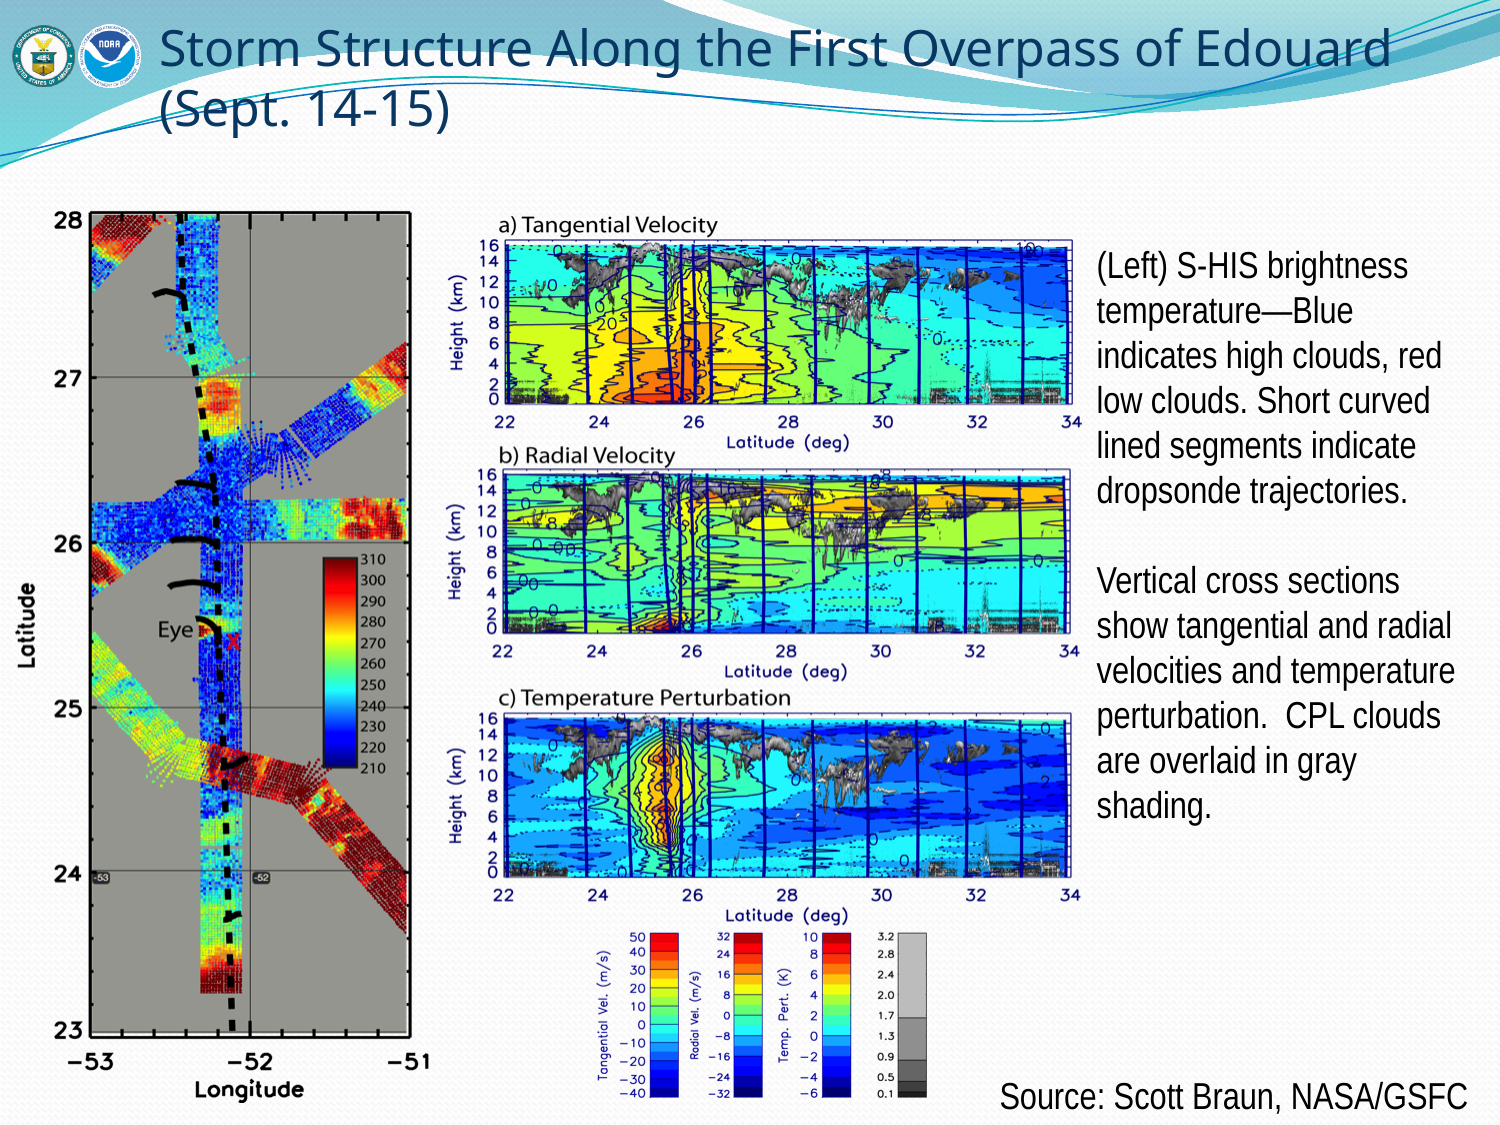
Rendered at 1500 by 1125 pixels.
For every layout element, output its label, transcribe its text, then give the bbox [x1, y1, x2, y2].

text_box (Left) S-HIS brightness temperature—Blue indicates high clouds, red low clouds. Short curved lined segments indicate dropsonde trajectories. Vertical cross sections show tangential and radial velocities and temperature perturbation. CPL clouds are overlaid in gray shading. [1088, 233, 1486, 878]
picture [12, 25, 75, 87]
text_box Source: Scott Braun, NASA/GSFC [984, 1064, 1484, 1125]
picture [78, 24, 141, 88]
title Storm Structure Along the First Overpass of Edouard (Sept. 14-15) [144, 1, 1495, 138]
picture [0, 205, 1083, 1104]
